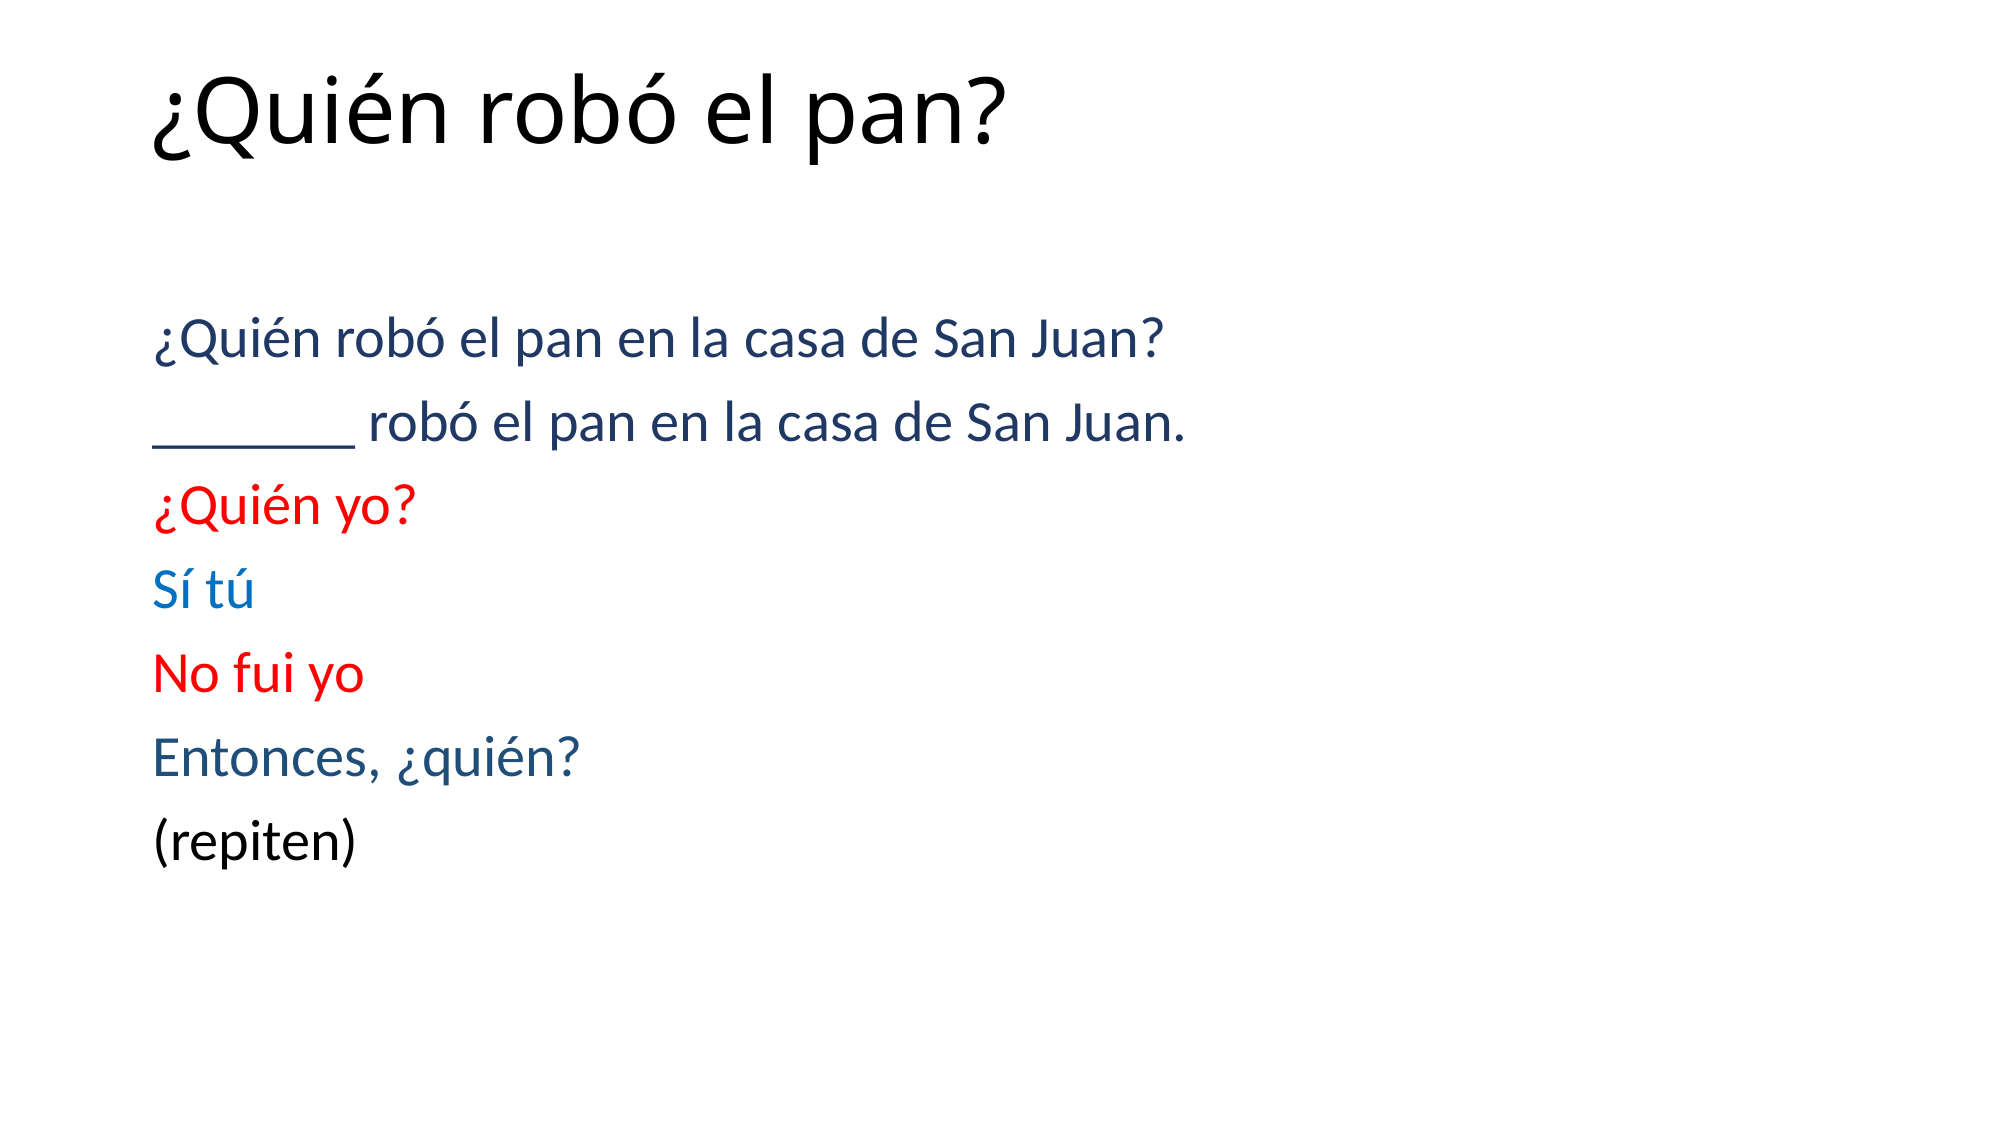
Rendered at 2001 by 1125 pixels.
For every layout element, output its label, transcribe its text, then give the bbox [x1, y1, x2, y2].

title ¿Quién robó el pan? [137, 59, 1863, 278]
list ¿Quién robó el pan en la casa de San Juan? _______ robó el pan en la casa de San Juan. ¿Quién yo? Sí tú No fui yo Entonces, ¿quién? (repiten) [137, 299, 1863, 1014]
